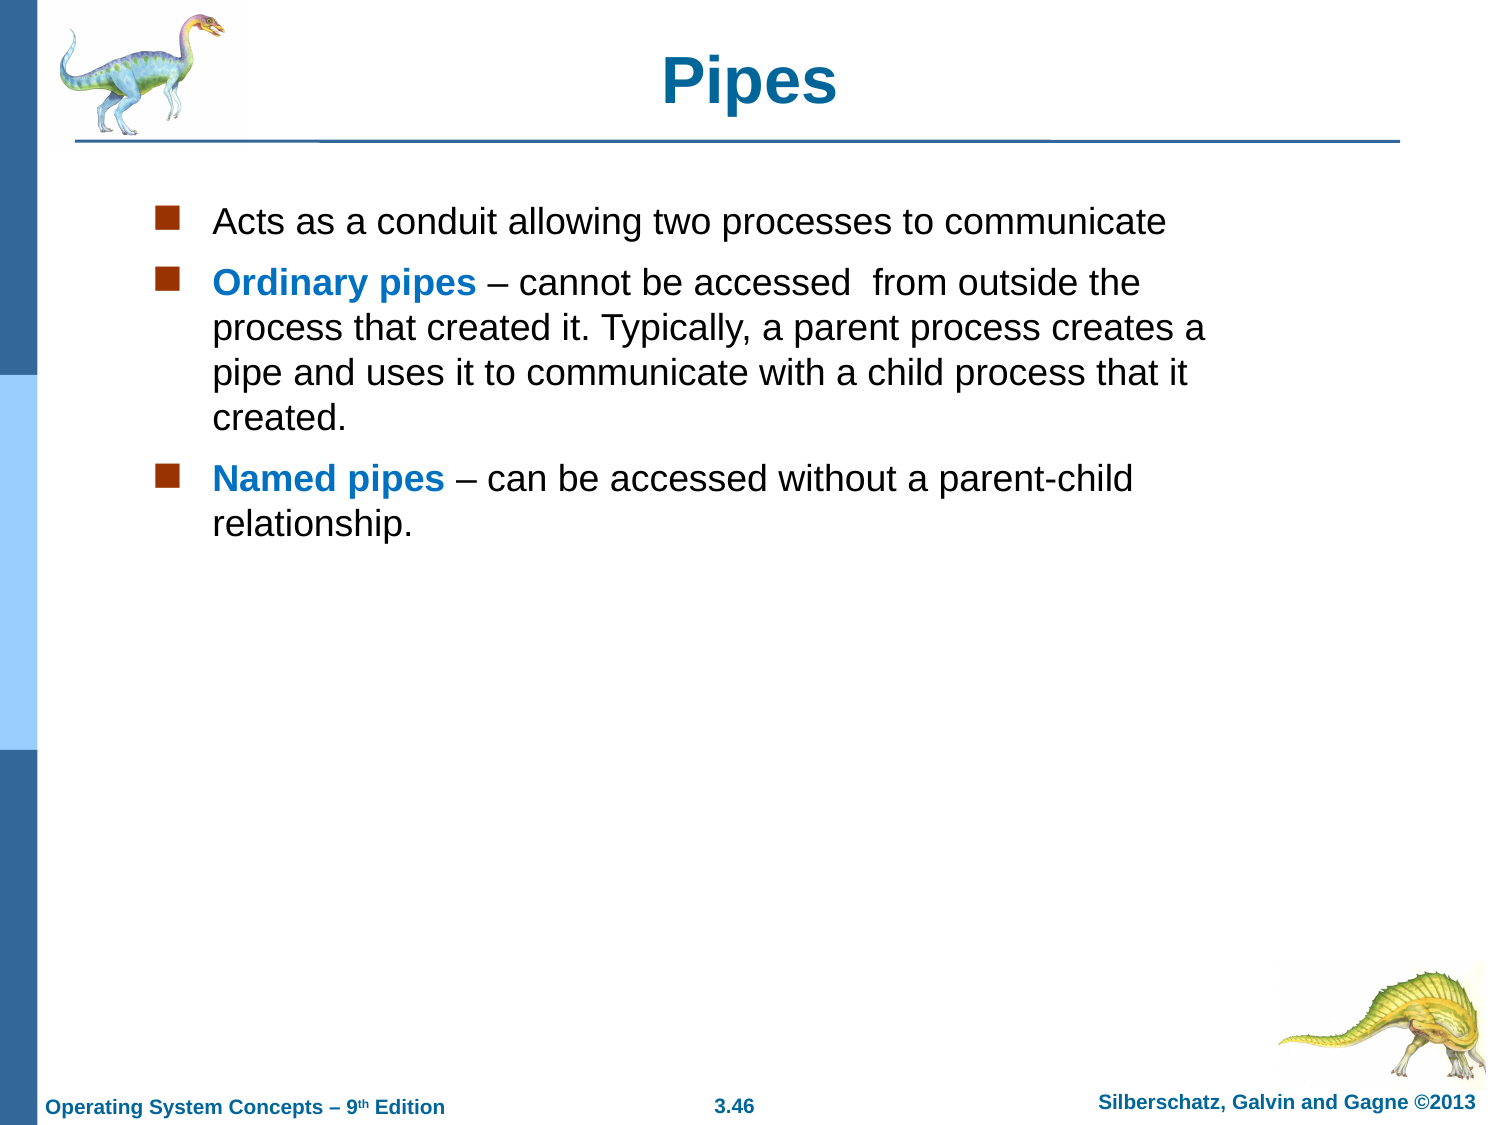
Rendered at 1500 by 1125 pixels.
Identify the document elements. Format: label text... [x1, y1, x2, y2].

picture [1275, 959, 1486, 1090]
picture [46, 0, 243, 149]
text_box Acts as a conduit allowing two processes to communicate Ordinary pipes – cannot be accessed from outside the process that created it. Typically, a parent process creates a pipe and uses it to communicate with a child process that it created. Named pipes – can be accessed without a parent-child relationship. [143, 189, 1283, 933]
text_box Pipes [74, 29, 1425, 125]
